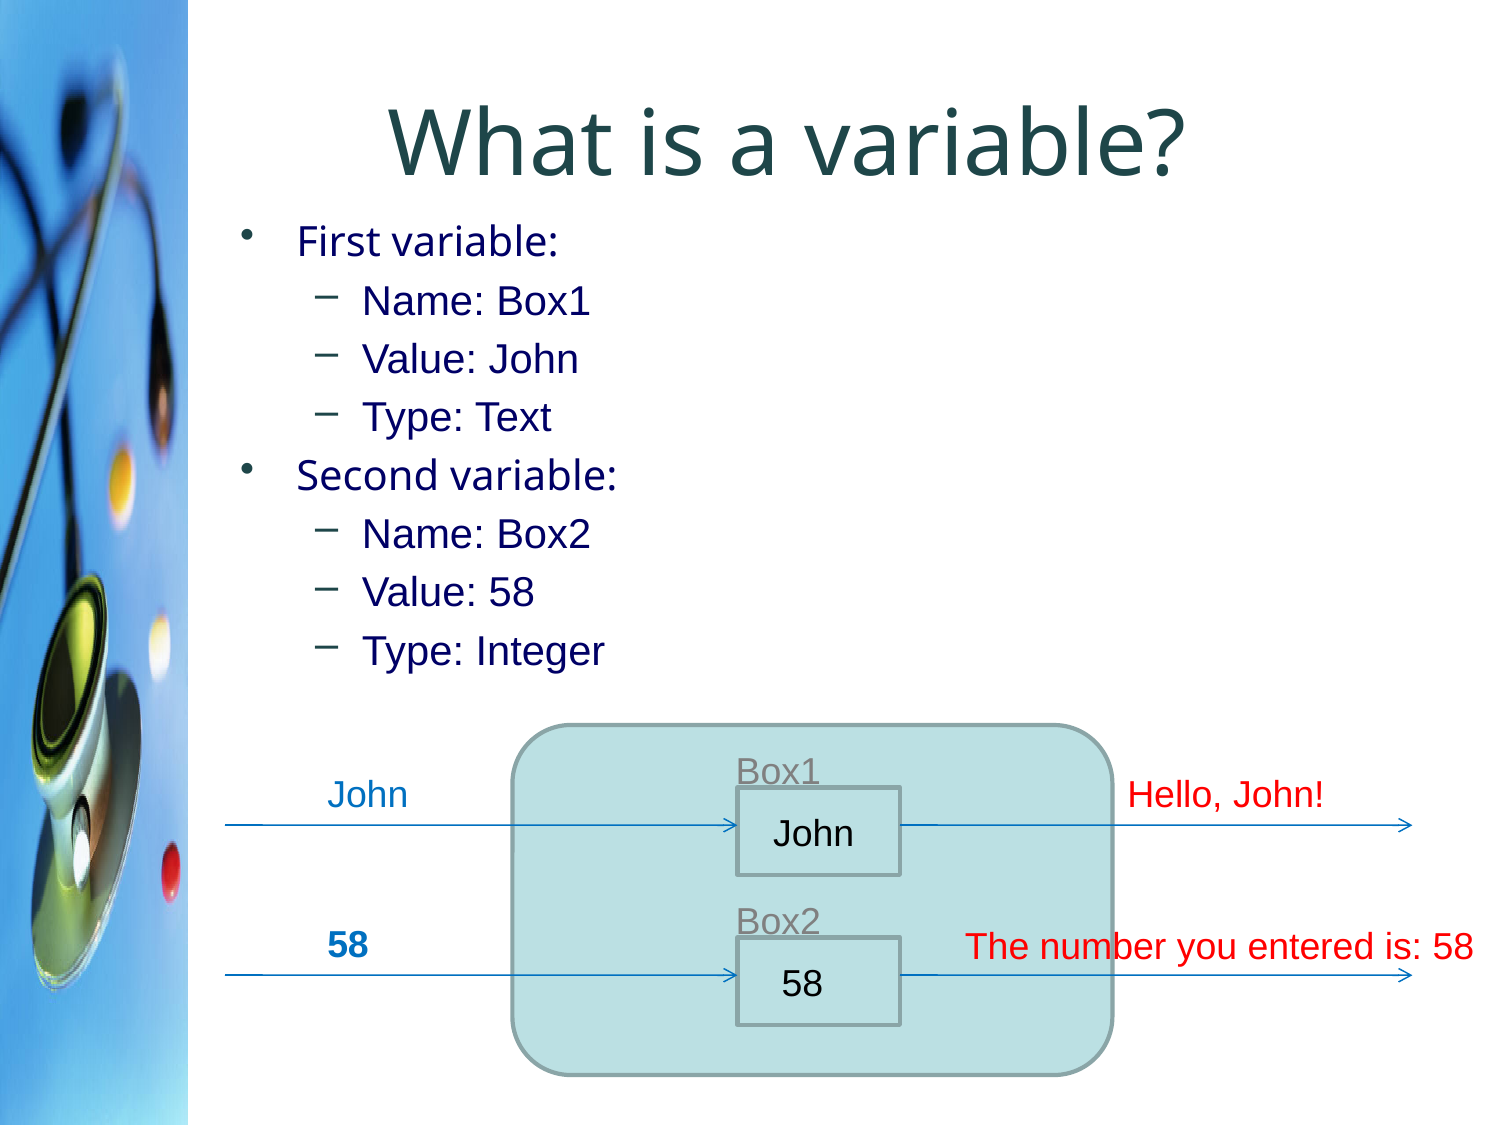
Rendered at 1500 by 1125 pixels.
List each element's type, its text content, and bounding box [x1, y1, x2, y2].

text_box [224, 724, 1500, 1076]
picture [0, 0, 188, 1125]
title What is a variable? [224, 44, 1351, 207]
list First variable: Name: Box1 Value: John Type: Text Second variable: Name: Box2 Value: 58 Type: Integer [224, 207, 1426, 724]
